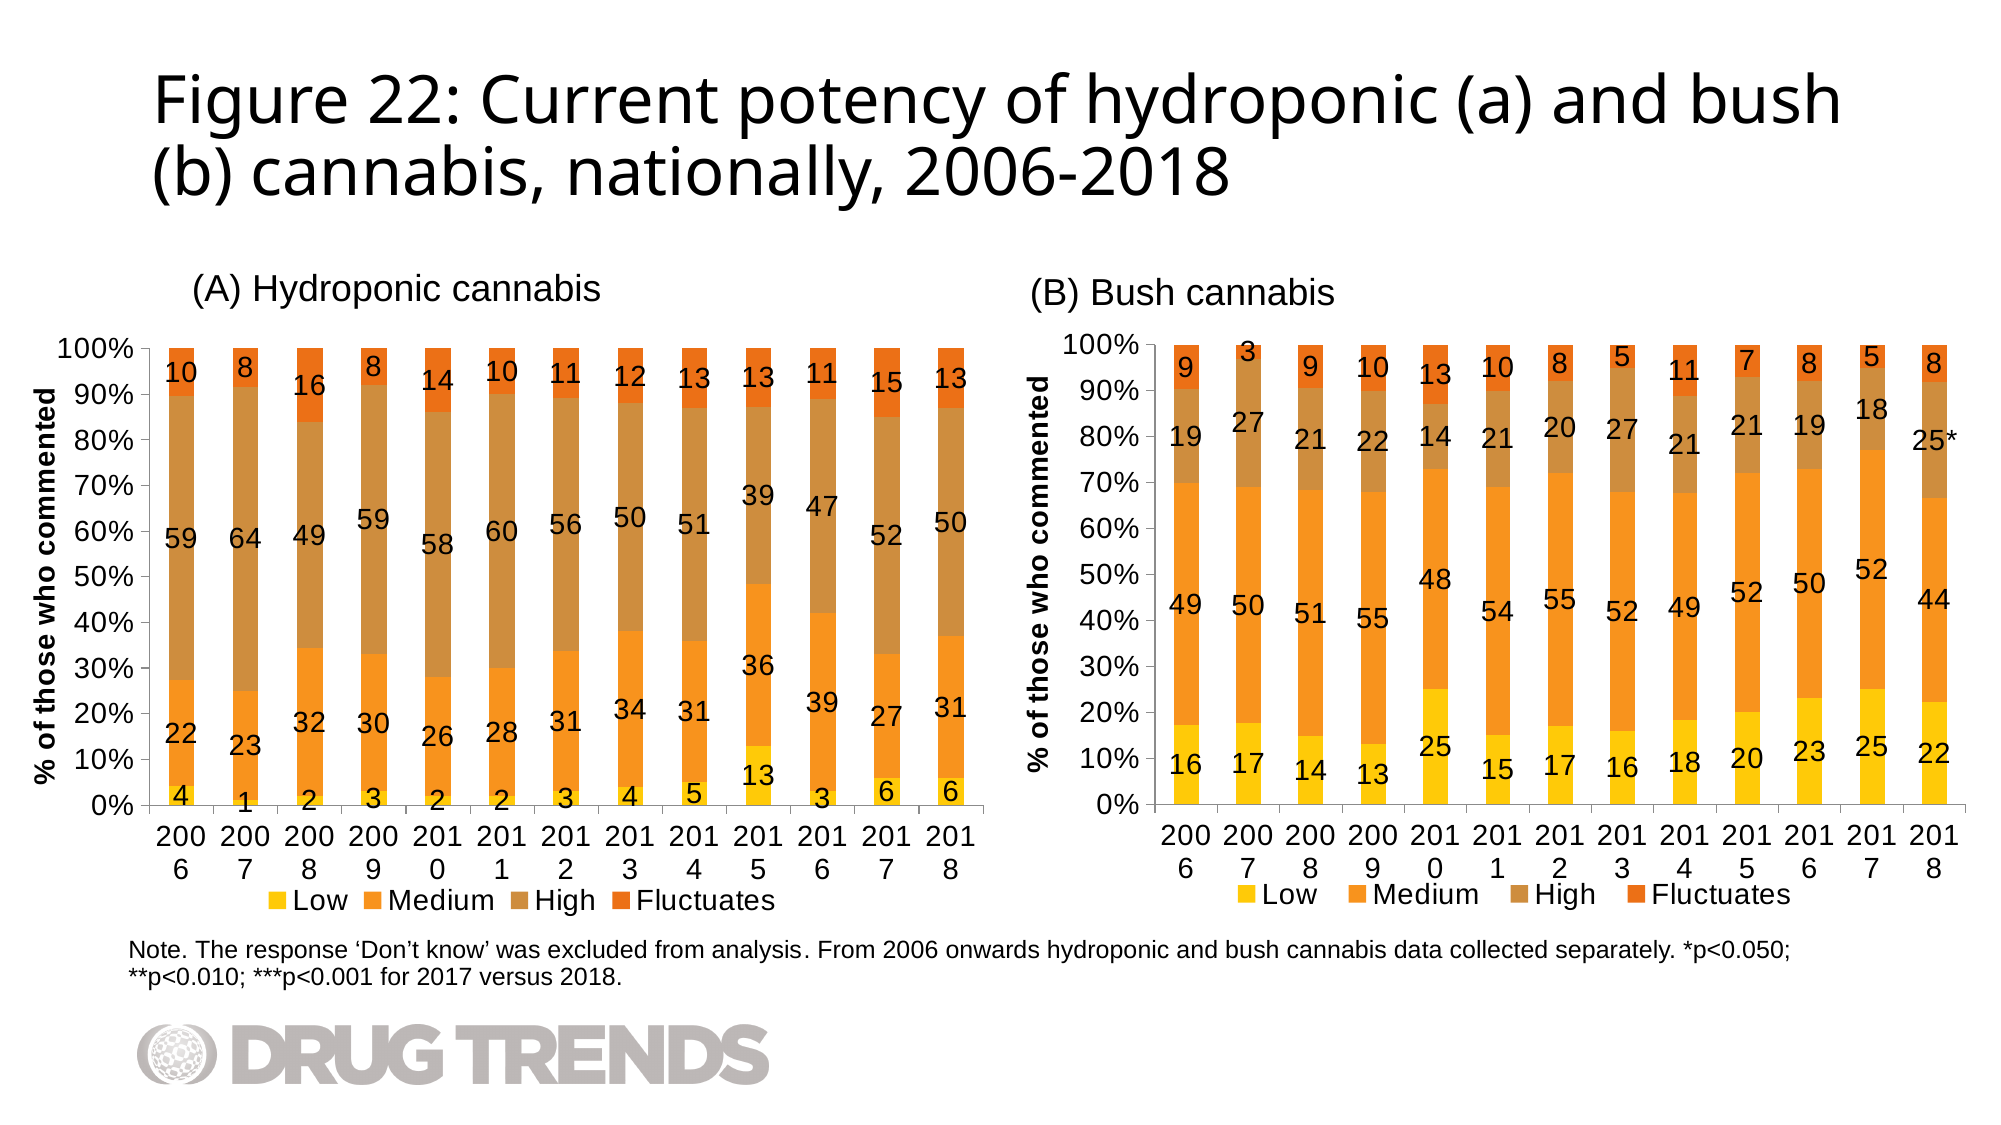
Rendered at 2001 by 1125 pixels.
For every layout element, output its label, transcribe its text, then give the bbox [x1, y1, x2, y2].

title Figure 22: Current potency of hydroponic (a) and bush (b) cannabis, nationally, 2006-2018 [137, 59, 1863, 216]
text_box (A) Hydroponic cannabis [177, 256, 617, 292]
chart [1012, 288, 1983, 922]
text_box (B) Bush cannabis [1015, 260, 1351, 288]
chart [17, 292, 1001, 926]
list Note. The response ‘Don’t know’ was excluded from analysis. From 2006 onwards hydroponic and bush cannabis data collected separately. *p<0.050; **p<0.010; ***p<0.001 for 2017 versus 2018. [113, 929, 1839, 1011]
